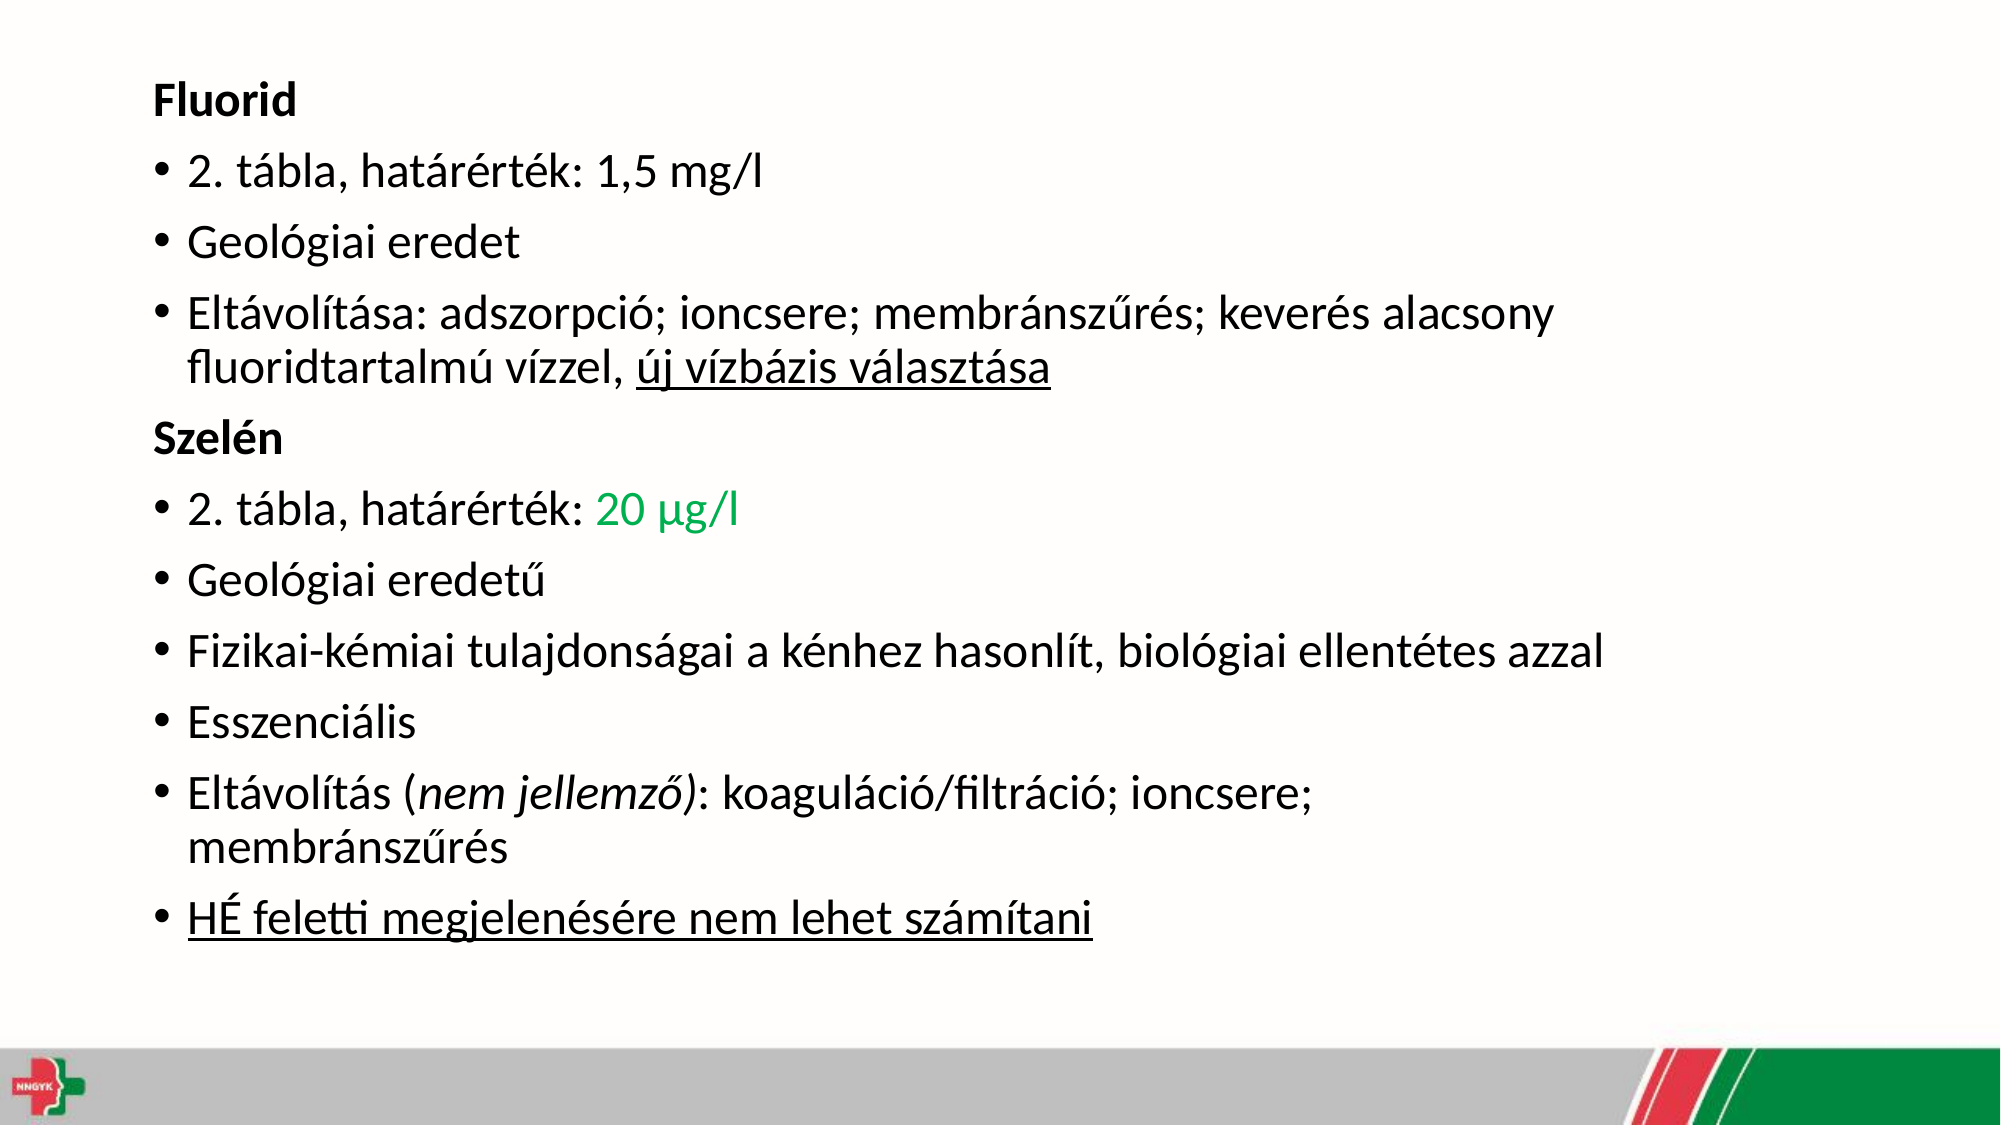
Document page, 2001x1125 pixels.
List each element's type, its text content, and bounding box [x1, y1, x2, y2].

picture [0, 0, 2001, 1125]
list Fluorid 2. tábla, határérték: 1,5 mg/l Geológiai eredet Eltávolítása: adszorpció; ioncsere; membránszűrés; keverés alacsony fluoridtartalmú vízzel, új vízbázis választása Szelén 2. tábla, határérték: 20 μg/l Geológiai eredetű Fizikai-kémiai tulajdonságai a kénhez hasonlít, biológiai ellentétes azzal Esszenciális Eltávolítás (nem jellemző): koaguláció/filtráció; ioncsere; membránszűrés HÉ feletti megjelenésére nem lehet számítani [138, 66, 1639, 995]
